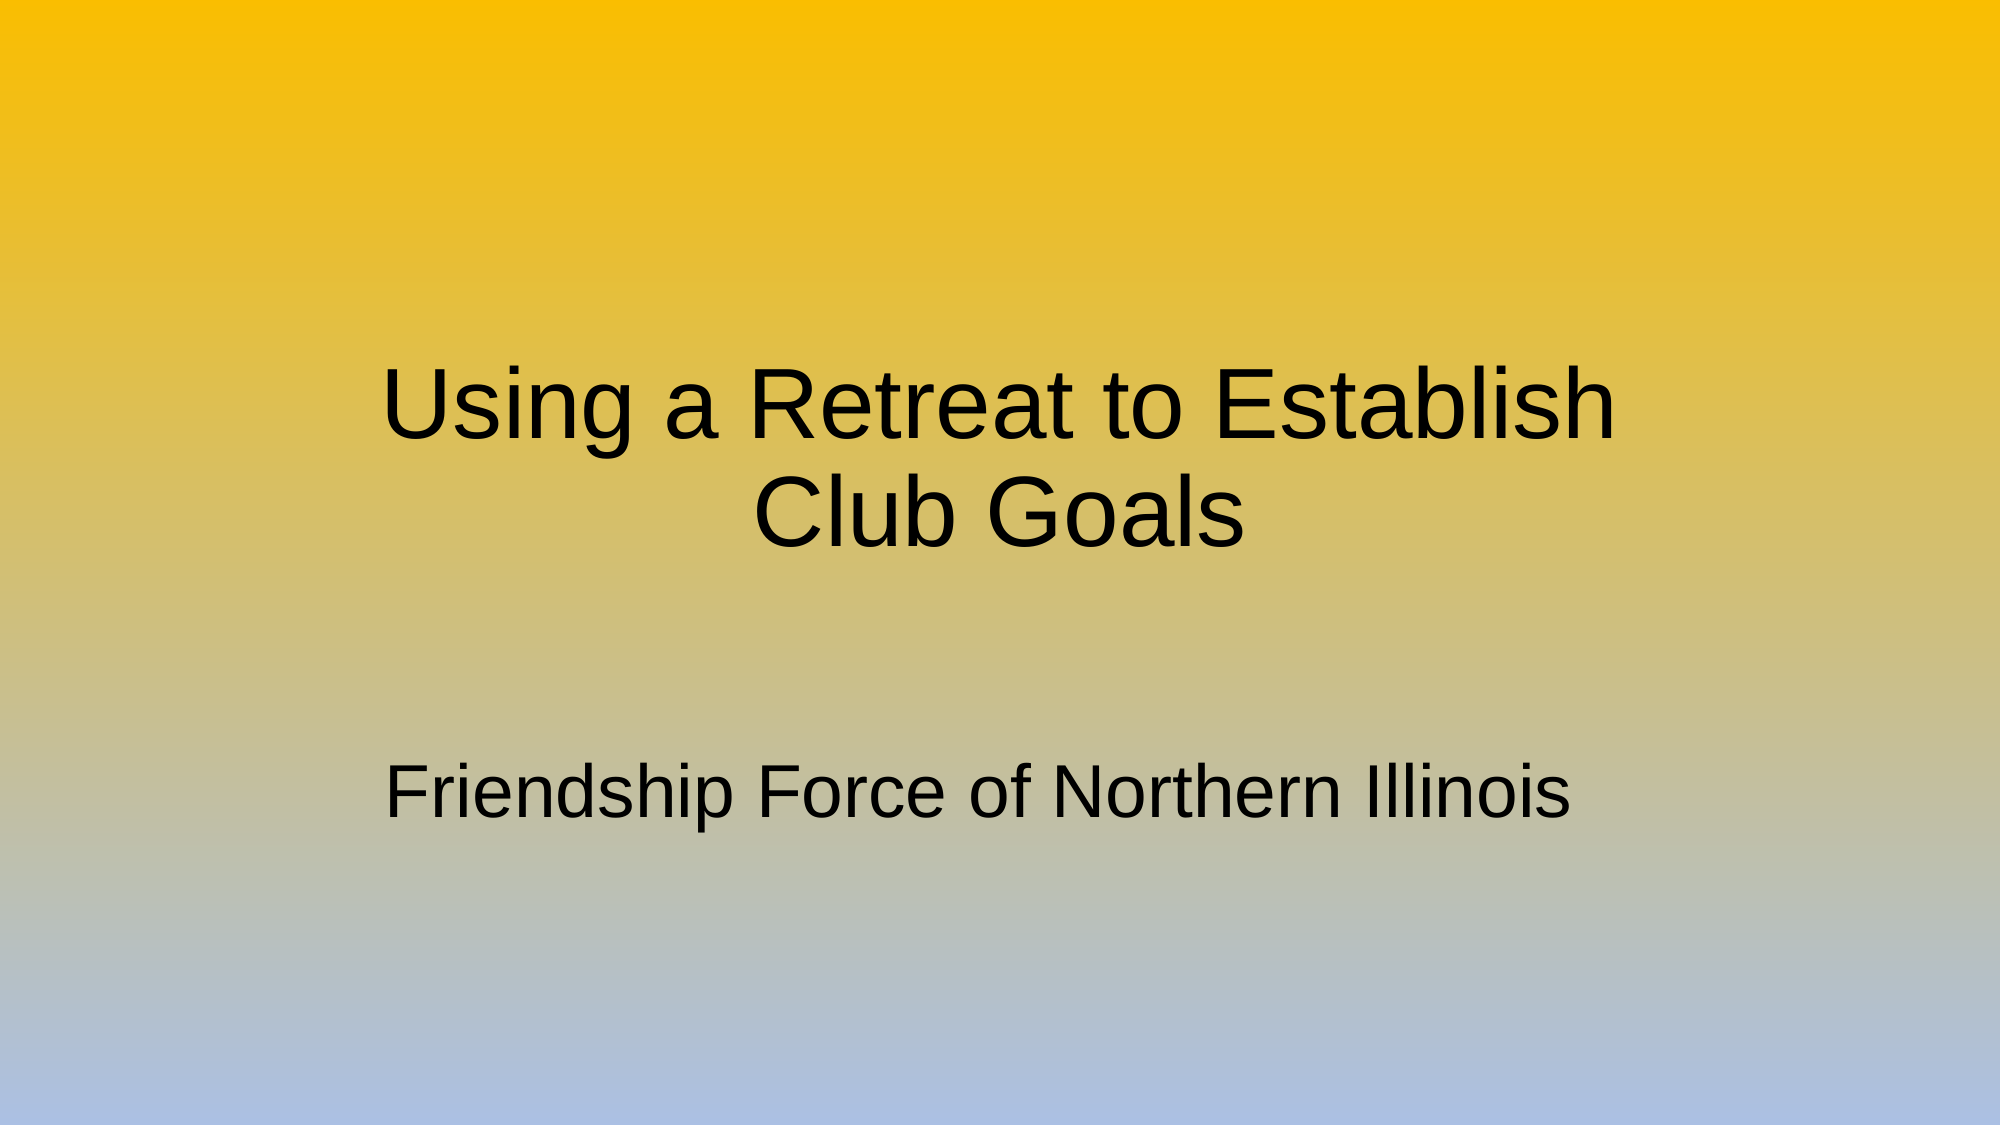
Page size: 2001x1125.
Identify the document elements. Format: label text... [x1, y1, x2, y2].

subtitle Friendship Force of Northern Illinois [229, 745, 1730, 1018]
title Using a Retreat to Establish Club Goals [249, 184, 1750, 576]
